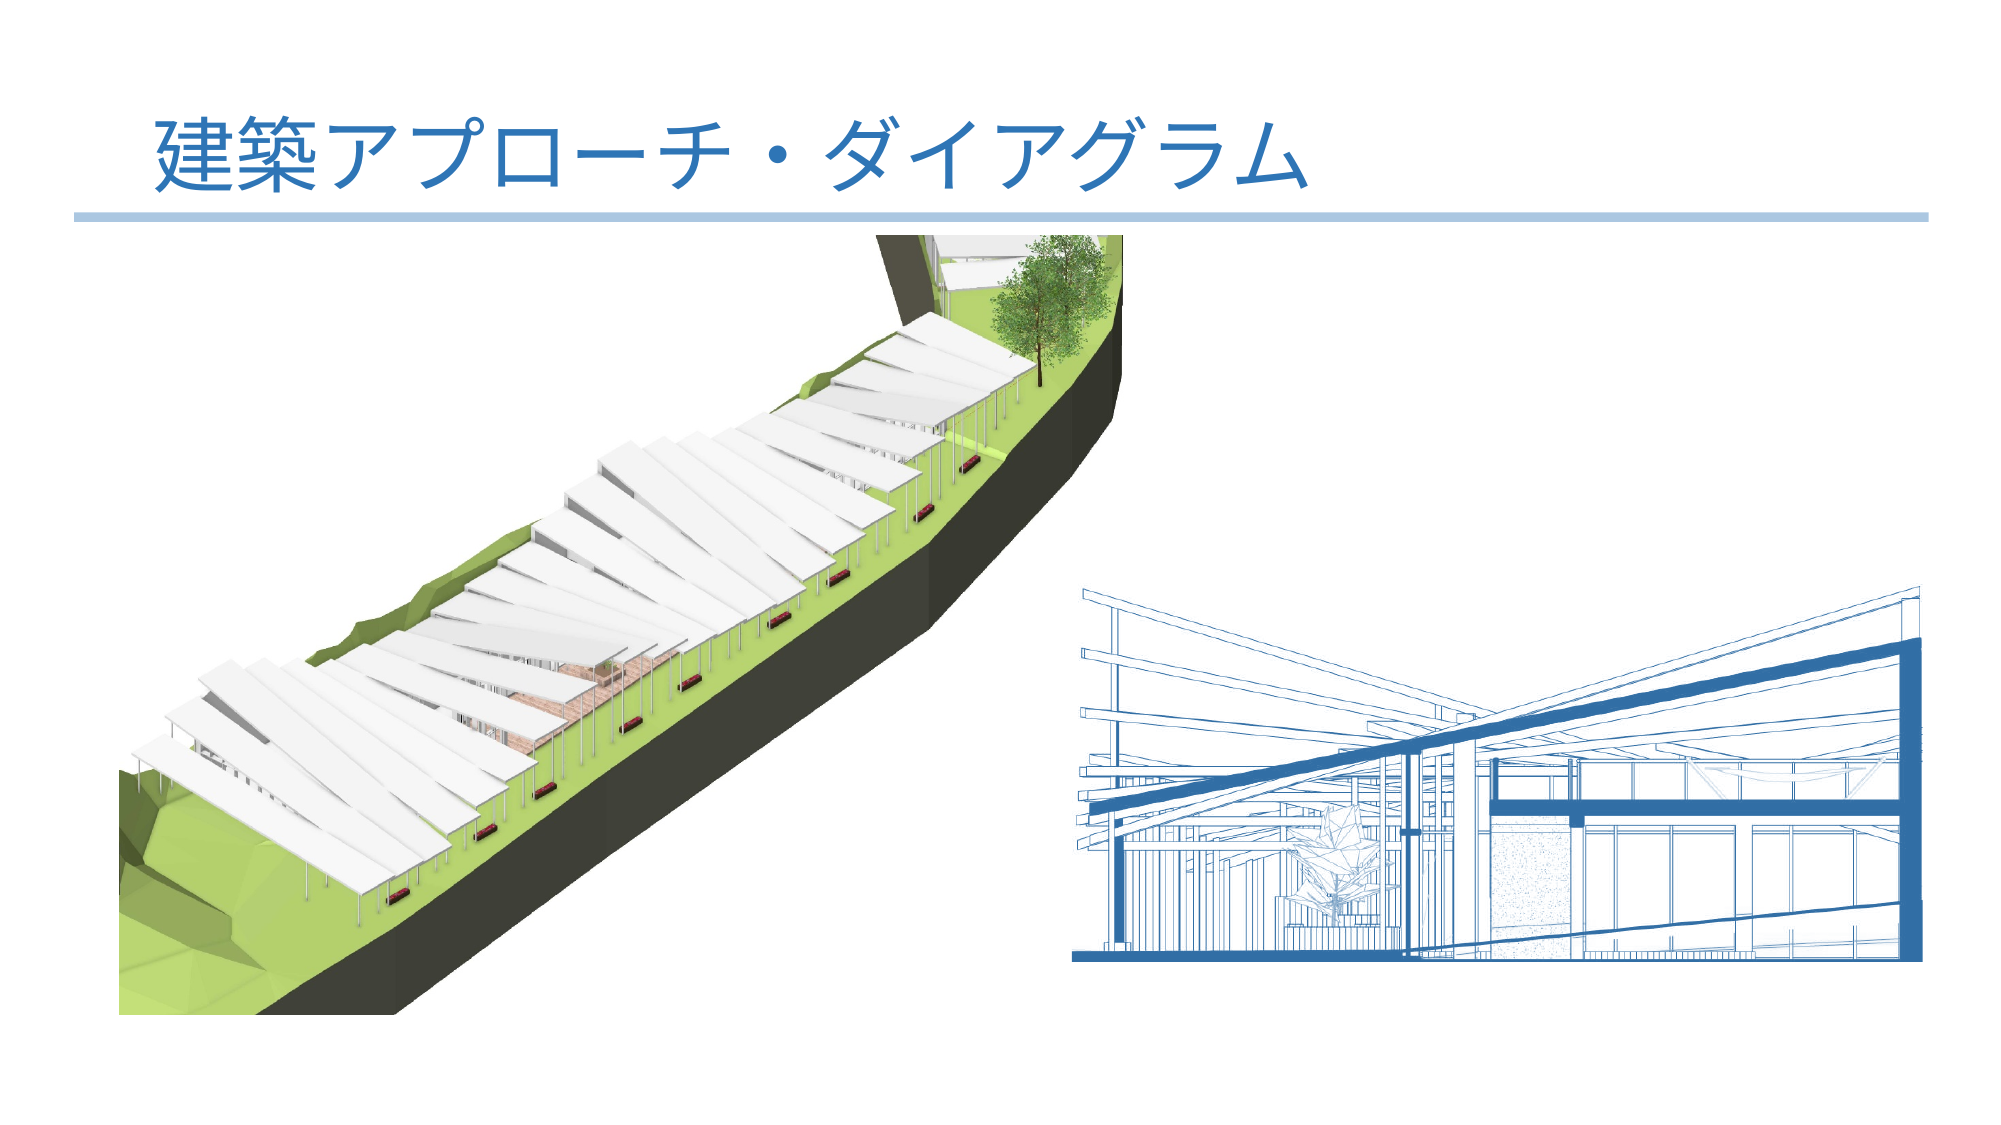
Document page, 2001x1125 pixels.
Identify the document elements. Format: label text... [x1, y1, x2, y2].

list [119, 235, 1139, 1015]
picture [1071, 583, 1923, 962]
title 建築アプローチ・ダイアグラム [137, 78, 1863, 208]
